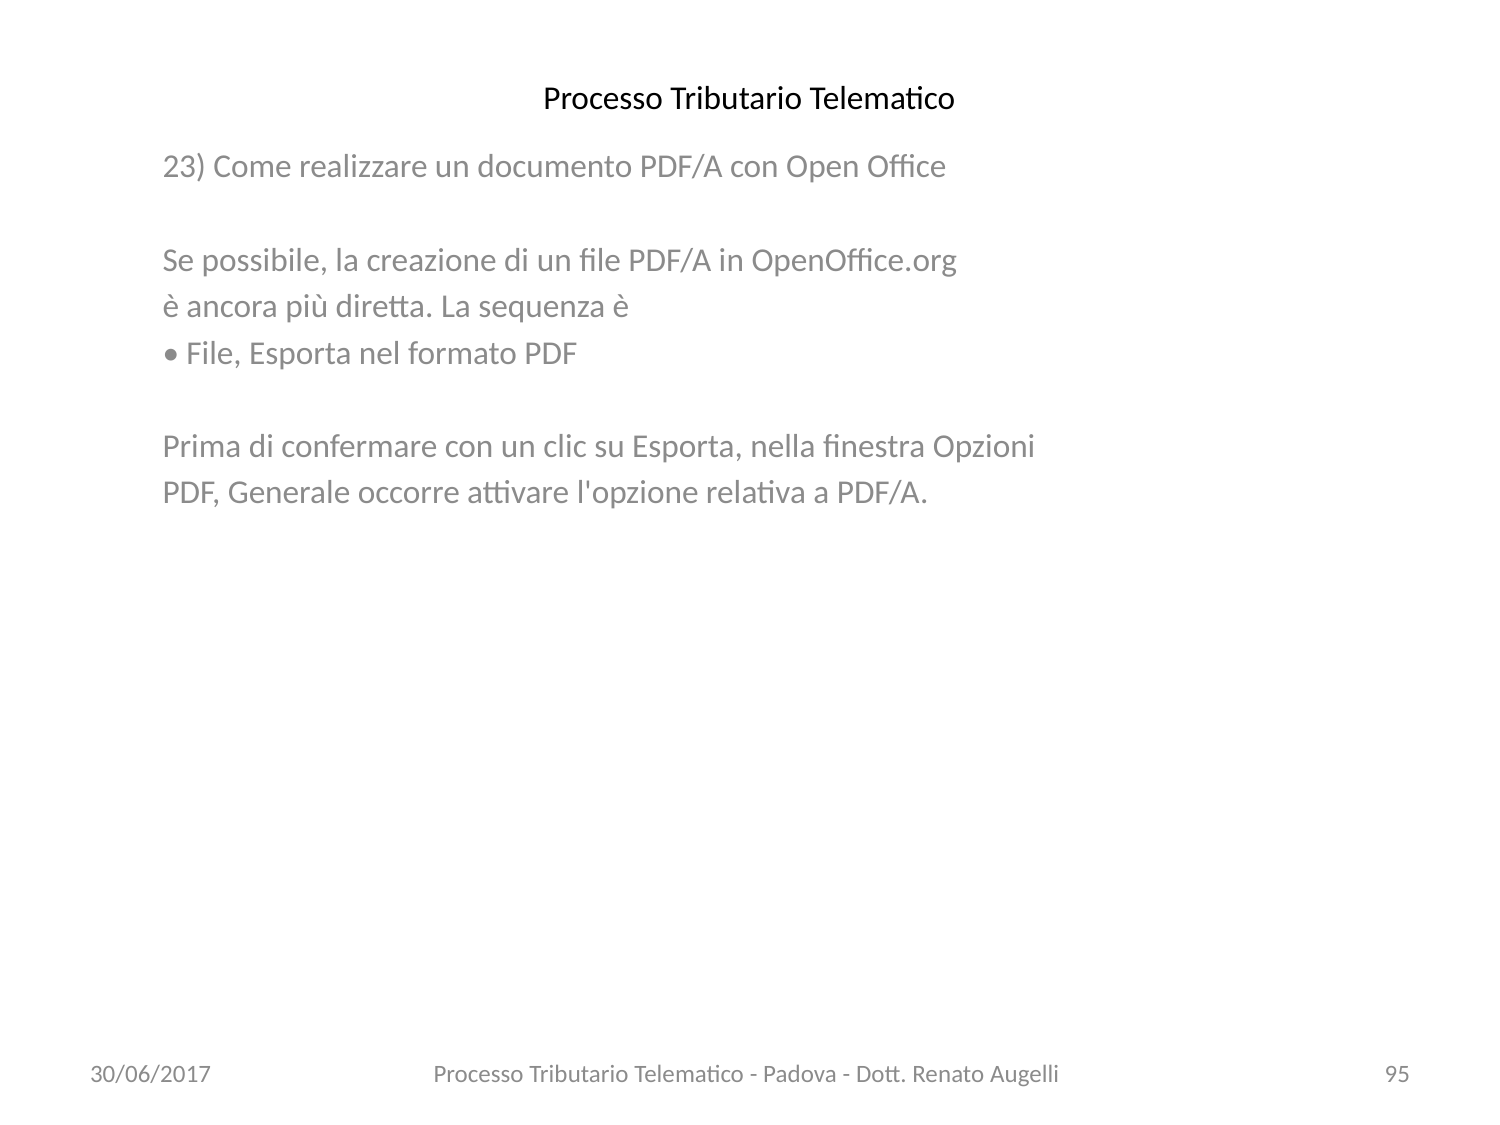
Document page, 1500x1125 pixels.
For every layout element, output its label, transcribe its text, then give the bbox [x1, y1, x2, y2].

subtitle 23) Come realizzare un documento PDF/A con Open Office Se possibile, la creazione di un file PDF/A in OpenOffice.org è ancora più diretta. La sequenza è • File, Esporta nel formato PDF Prima di confermare con un clic su Esporta, nella finestra Opzioni PDF, Generale occorre attivare l'opzione relativa a PDF/A. [147, 137, 1353, 1012]
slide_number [75, 1042, 425, 1103]
slide_number 95 [1074, 1042, 1425, 1103]
title Processo Tributario Telematico [112, 54, 1388, 138]
footer Processo Tributario Telematico - Padova - Dott. Renato Augelli [425, 1042, 1074, 1103]
